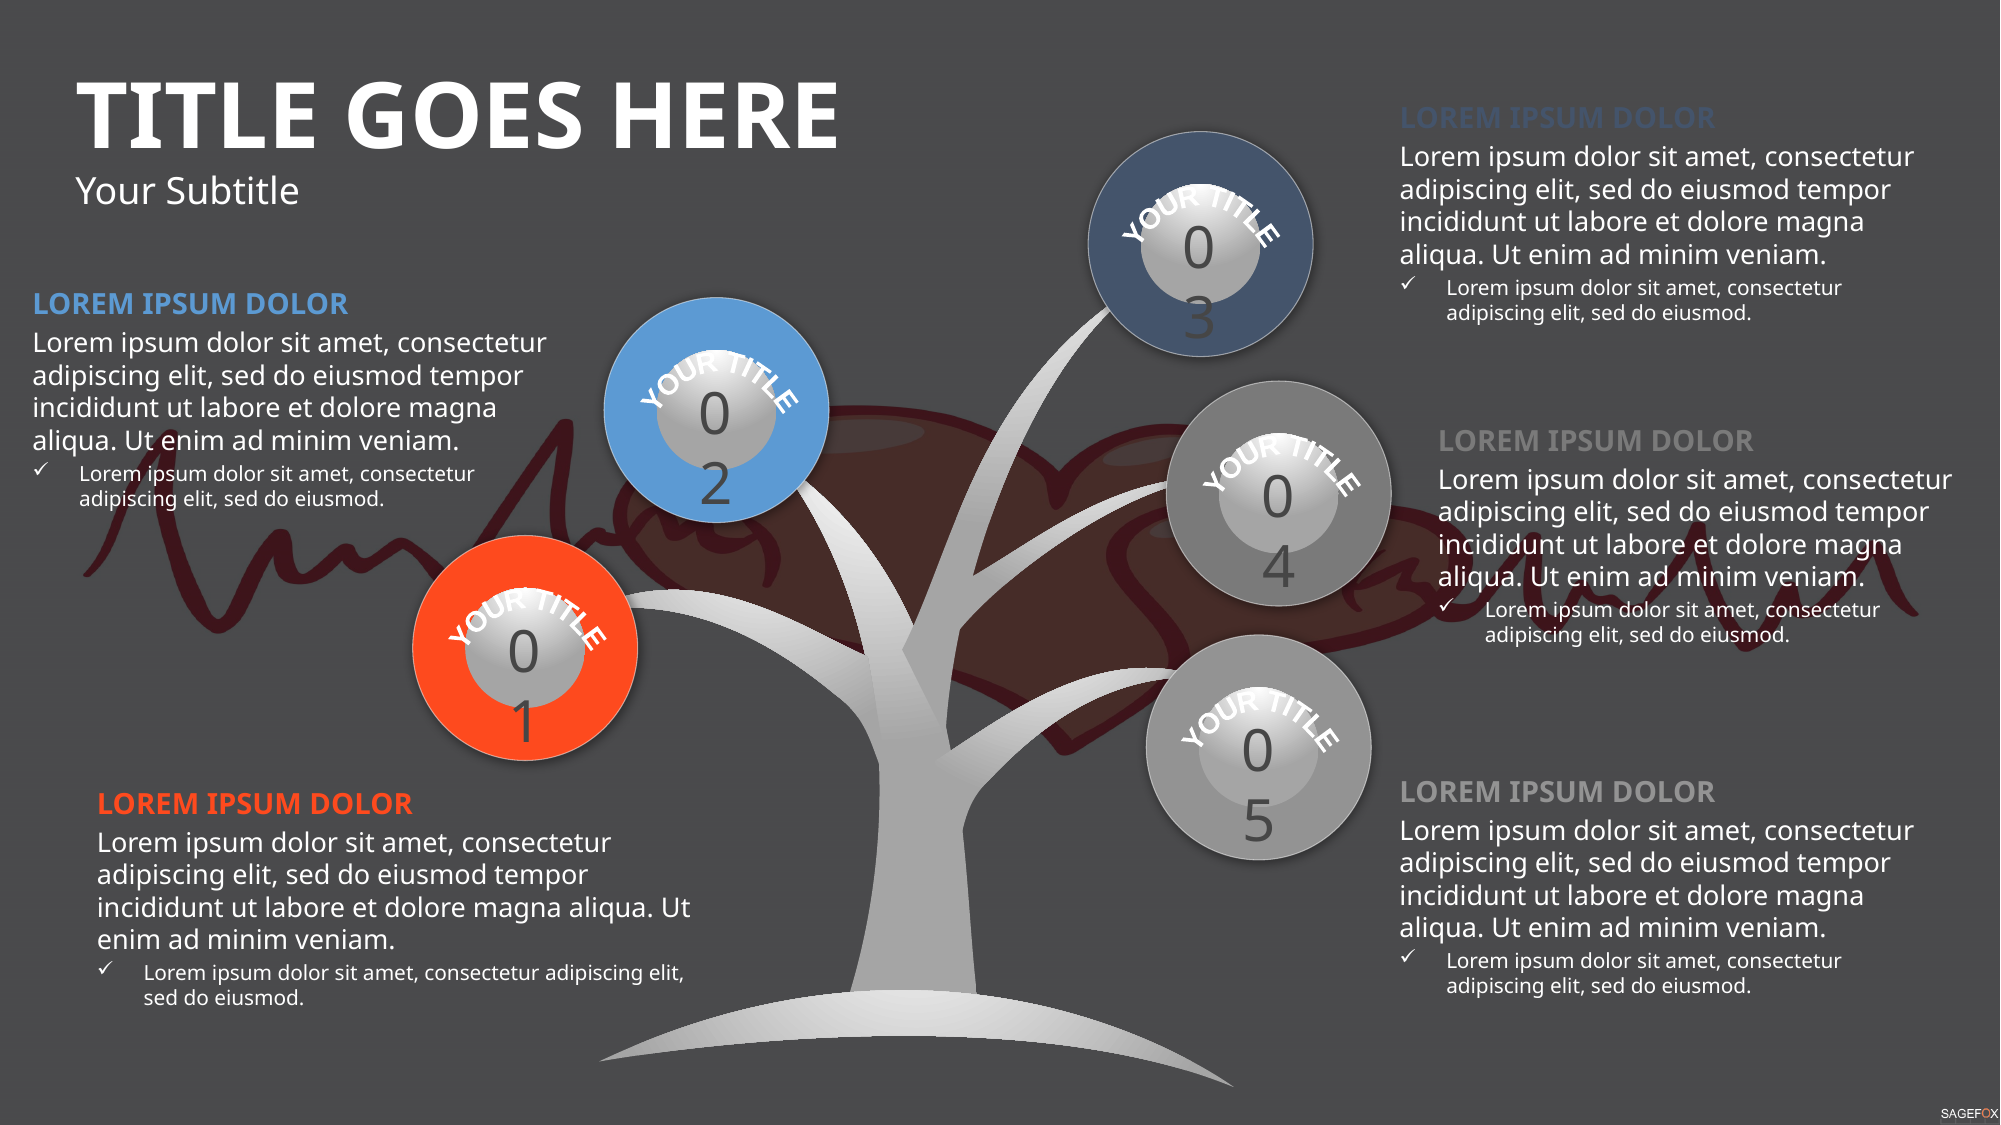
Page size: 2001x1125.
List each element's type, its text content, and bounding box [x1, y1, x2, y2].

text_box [589, 240, 1166, 1088]
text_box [1146, 634, 1373, 1117]
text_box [1166, 381, 1395, 861]
picture [1940, 0, 2001, 1125]
text_box TITLE GOES HERE Your Subtitle [60, 49, 1036, 220]
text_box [1088, 131, 1314, 612]
text_box LOREM IPSUM DOLOR Lorem ipsum dolor sit amet, consectetur adipiscing elit, sed do eiusmod tempor incididunt ut labore et dolore magna aliqua. Ut enim ad minim veniam. Lorem ipsum dolor sit amet, consectetur adipiscing elit, sed do eiusmod. [1423, 414, 1988, 655]
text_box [604, 297, 833, 778]
text_box LOREM IPSUM DOLOR Lorem ipsum dolor sit amet, consectetur adipiscing elit, sed do eiusmod tempor incididunt ut labore et dolore magna aliqua. Ut enim ad minim veniam. Lorem ipsum dolor sit amet, consectetur adipiscing elit, sed do eiusmod. [1384, 765, 1949, 1006]
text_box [412, 535, 641, 1015]
text_box LOREM IPSUM DOLOR Lorem ipsum dolor sit amet, consectetur adipiscing elit, sed do eiusmod tempor incididunt ut labore et dolore magna aliqua. Ut enim ad minim veniam. Lorem ipsum dolor sit amet, consectetur adipiscing elit, sed do eiusmod. [1384, 92, 1950, 333]
text_box LOREM IPSUM DOLOR Lorem ipsum dolor sit amet, consectetur adipiscing elit, sed do eiusmod tempor incididunt ut labore et dolore magna aliqua. Ut enim ad minim veniam. Lorem ipsum dolor sit amet, consectetur adipiscing elit, sed do eiusmod. [82, 777, 589, 1018]
text_box LOREM IPSUM DOLOR Lorem ipsum dolor sit amet, consectetur adipiscing elit, sed do eiusmod tempor incididunt ut labore et dolore magna aliqua. Ut enim ad minim veniam. Lorem ipsum dolor sit amet, consectetur adipiscing elit, sed do eiusmod. [17, 278, 582, 519]
